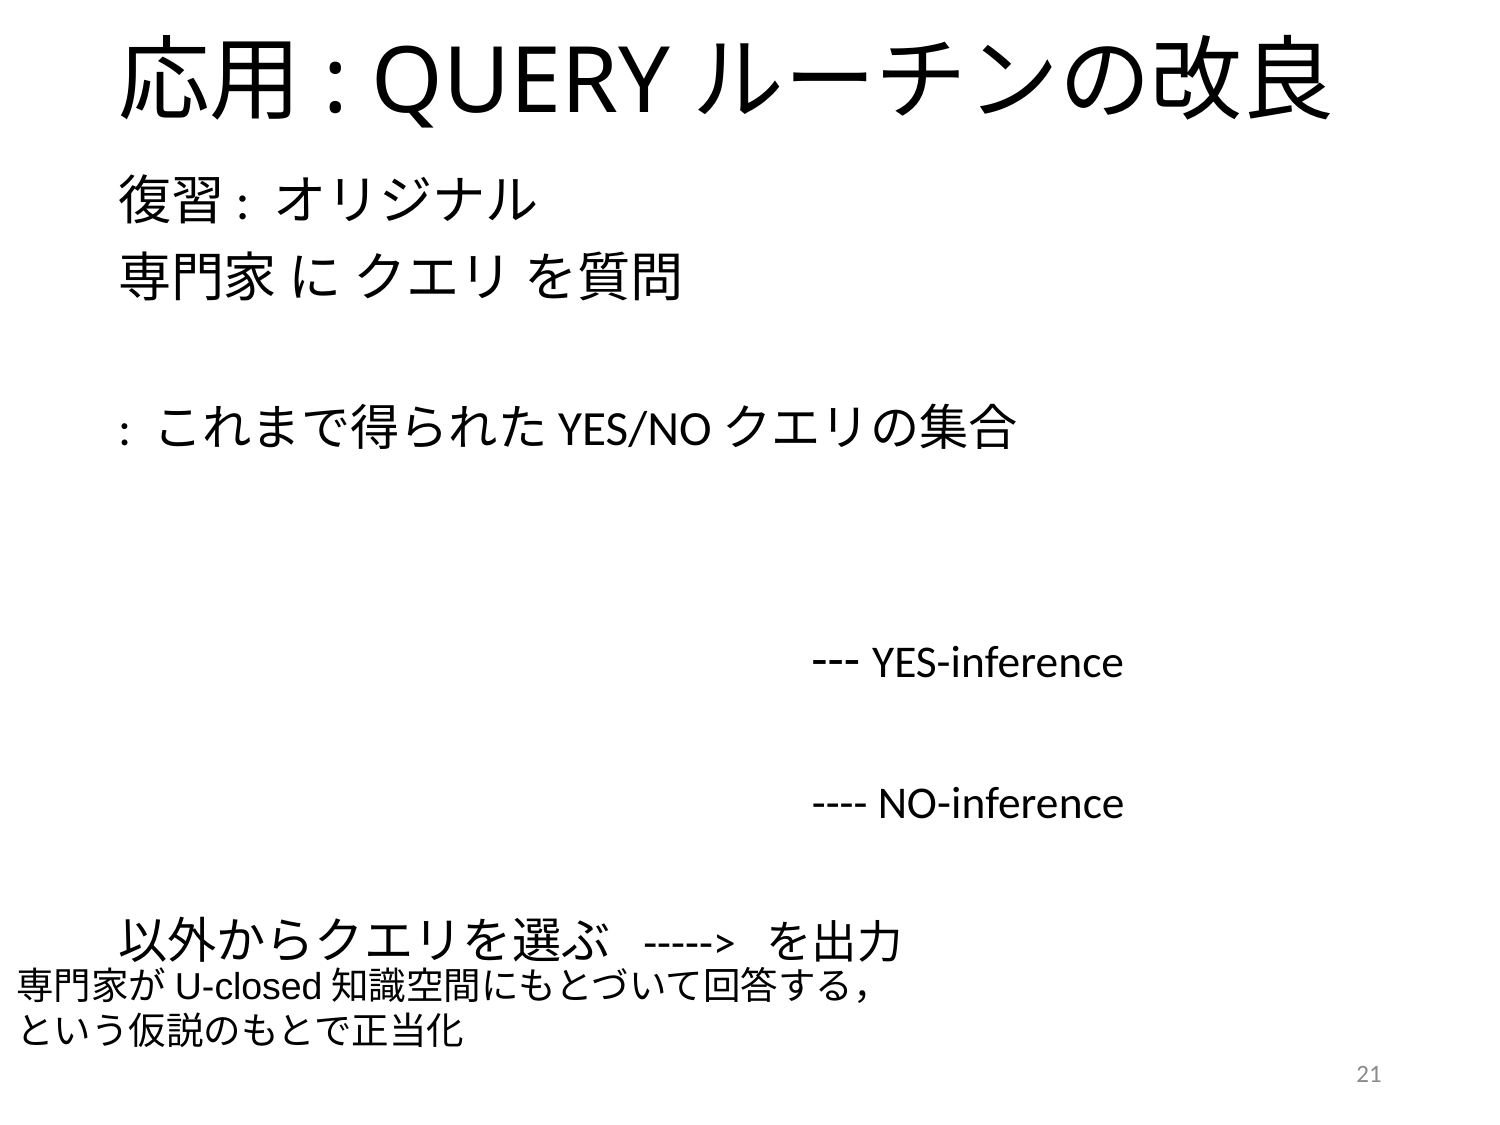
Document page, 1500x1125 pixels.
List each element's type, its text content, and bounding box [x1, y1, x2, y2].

slide_number 21 [1059, 1042, 1397, 1103]
title 応用: QUERYルーチンの改良 [103, 0, 1397, 192]
text_box 専門家がU-closed知識空間にもとづいて回答する， という仮説のもとで正当化 [1, 954, 906, 1059]
